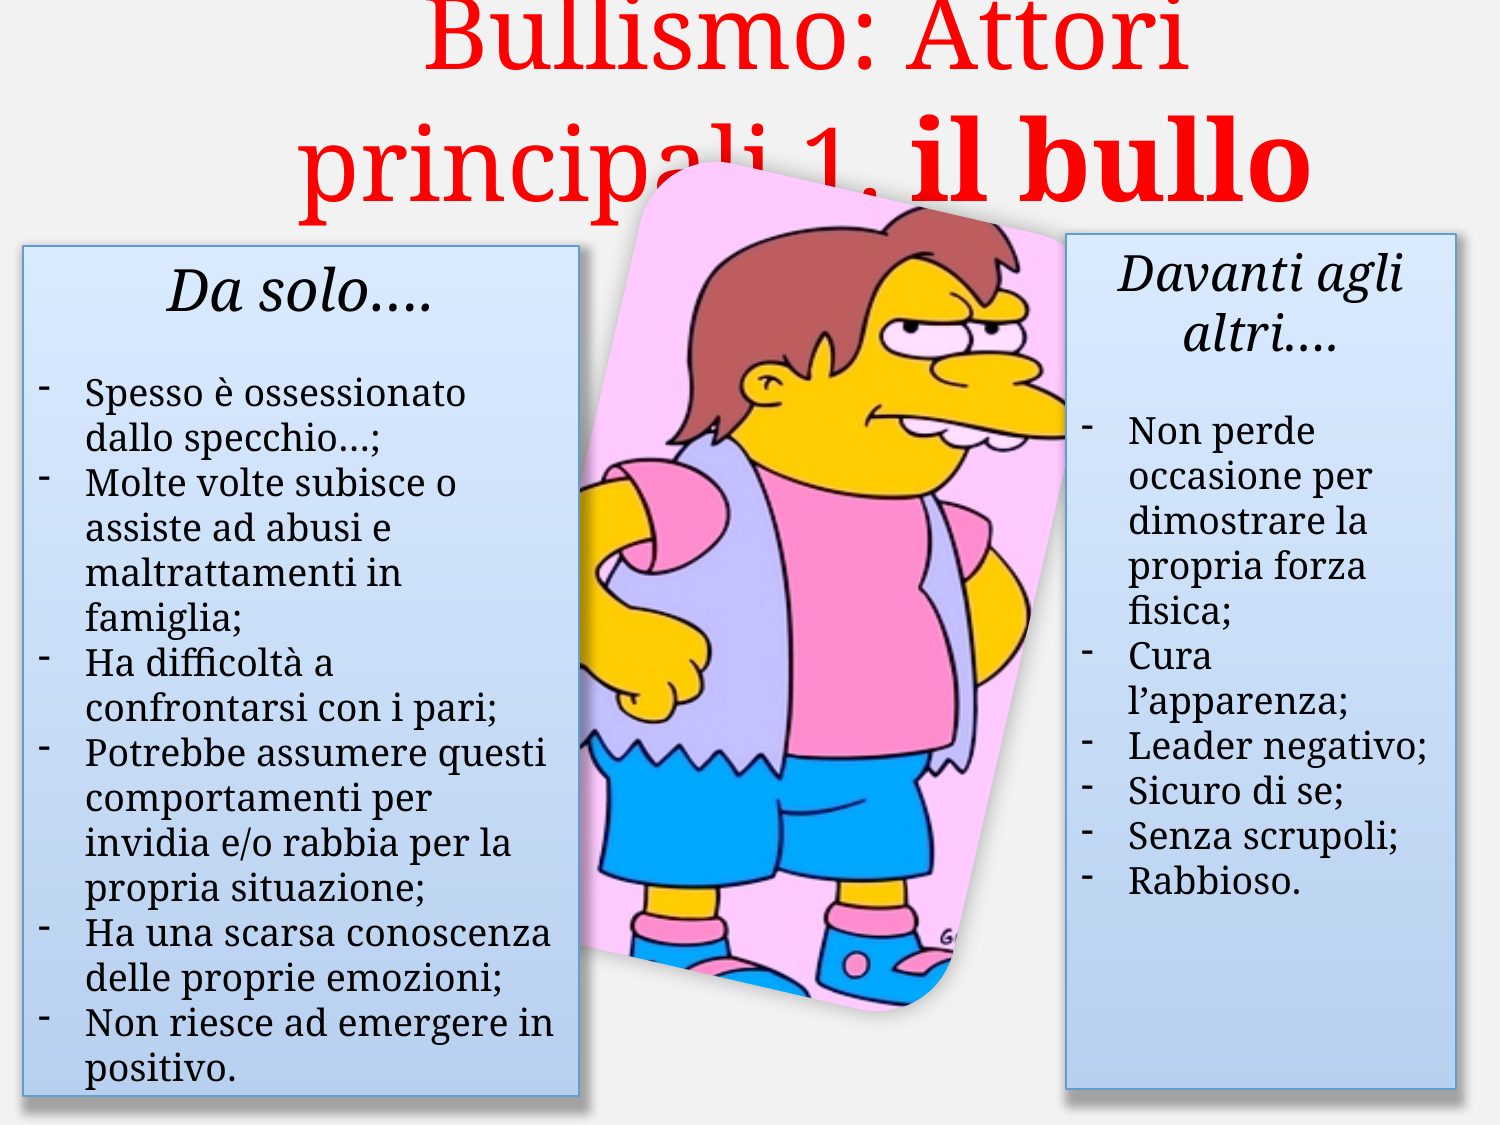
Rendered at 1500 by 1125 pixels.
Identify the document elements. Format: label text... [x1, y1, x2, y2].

text_box Da solo…. Spesso è ossessionato dallo specchio…; Molte volte subisce o assiste ad abusi e maltrattamenti in famiglia; Ha difficoltà a confrontarsi con i pari; Potrebbe assumere questi comportamenti per invidia e/o rabbia per la propria situazione; Ha una scarsa conoscenza delle proprie emozioni; Non riesce ad emergere in positivo. [22, 245, 580, 1097]
picture [837, 947, 875, 982]
title Bullismo: Attori principali 1. il bullo [187, 82, 1425, 232]
picture [561, 161, 1065, 1012]
text_box Davanti agli altri…. Non perde occasione per dimostrare la propria forza fisica; Cura l’apparenza; Leader negativo; Sicuro di se; Senza scrupoli; Rabbioso. [1065, 233, 1457, 1090]
